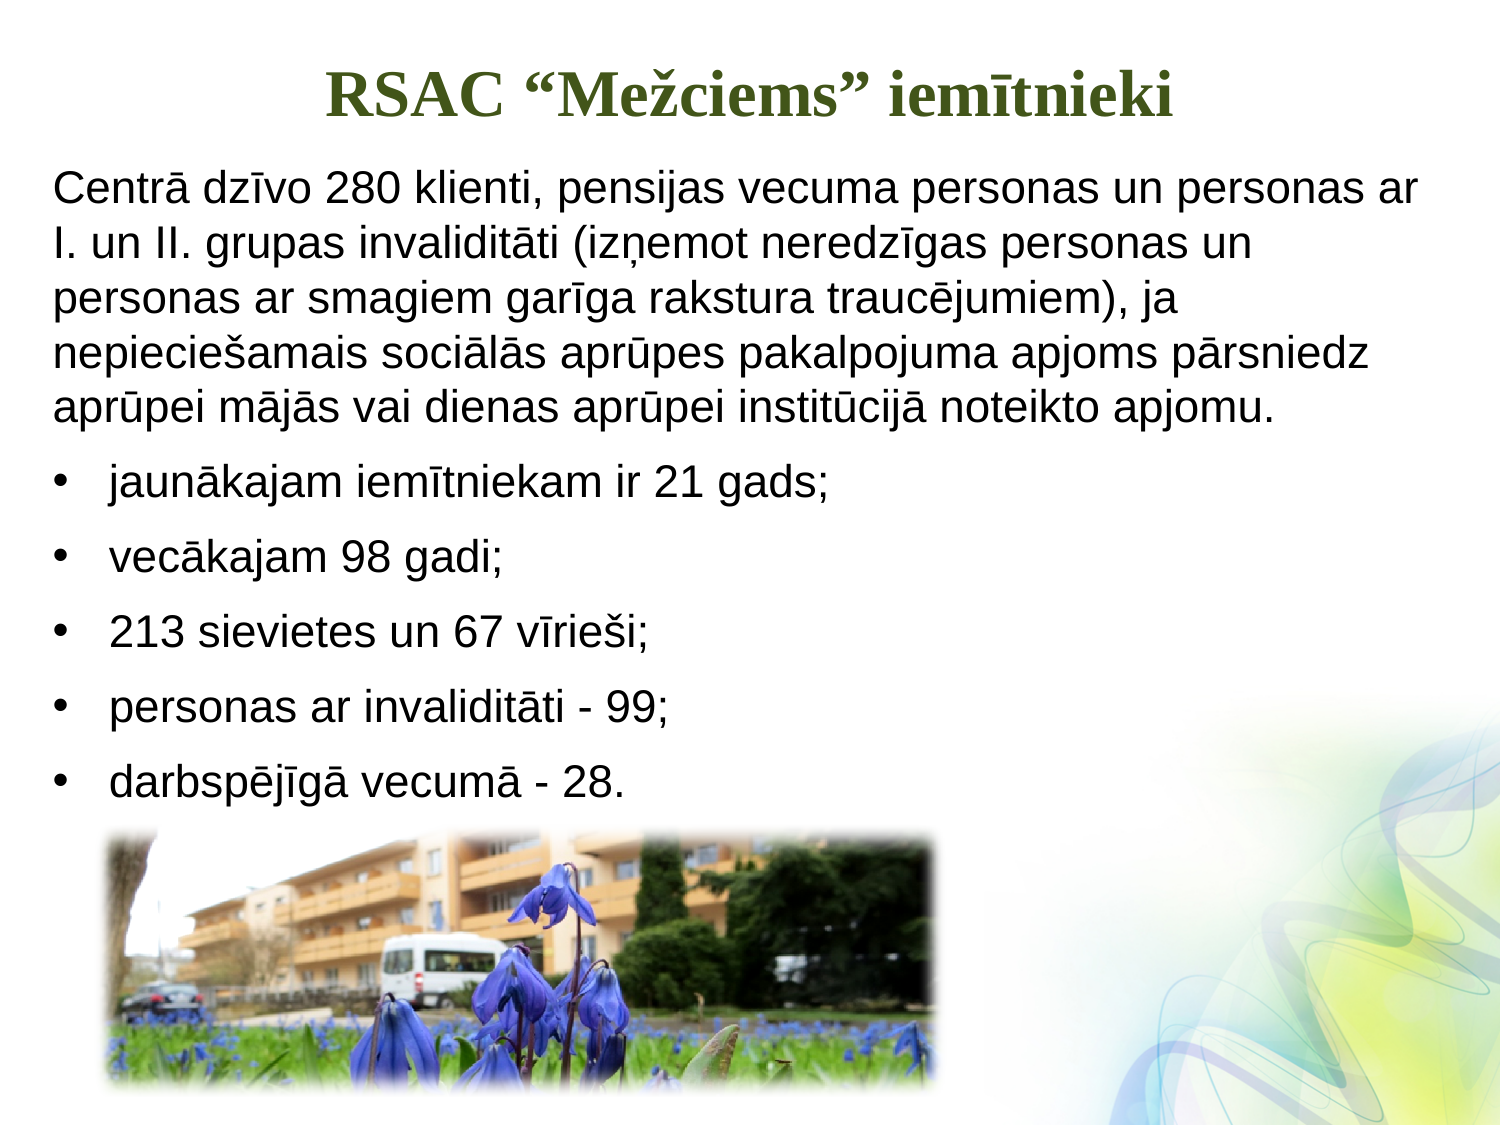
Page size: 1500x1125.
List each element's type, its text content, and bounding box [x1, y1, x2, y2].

list Centrā dzīvo 280 klienti, pensijas vecuma personas un personas ar I. un II. grupas invaliditāti (izņemot neredzīgas personas un personas ar smagiem garīga rakstura traucējumiem), ja nepieciešamais sociālās aprūpes pakalpojuma apjoms pārsniedz aprūpei mājās vai dienas aprūpei institūcijā noteikto apjomu. jaunākajam iemītniekam ir 21 gads; vecākajam 98 gadi; 213 sievietes un 67 vīrieši; personas ar invaliditāti - 99; darbspējīgā vecumā - 28. [37, 149, 1463, 1050]
picture [87, 474, 1500, 1125]
title RSAC “Mežciems” iemītnieki [0, 1, 1500, 179]
